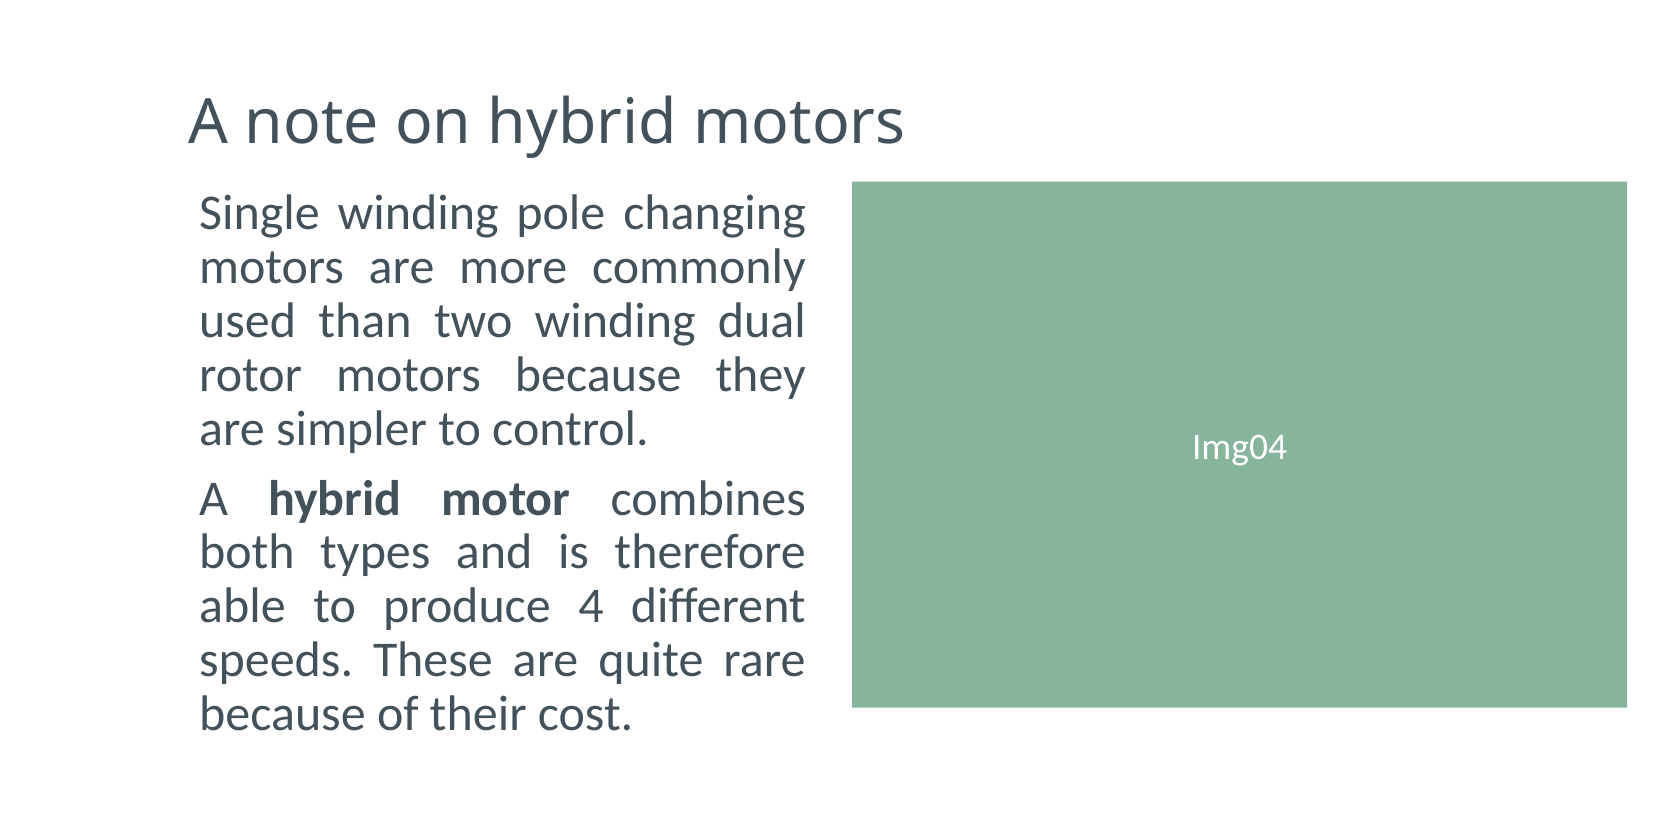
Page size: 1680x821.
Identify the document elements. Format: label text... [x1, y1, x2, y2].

text_box Img04 [851, 181, 1628, 709]
title A note on hybrid motors [173, 43, 1433, 203]
list Single winding pole changing motors are more commonly used than two winding dual rotor motors because they are simpler to control. A hybrid motor combines both types and is therefore able to produce 4 different speeds. These are quite rare because of their cost. [184, 179, 822, 766]
